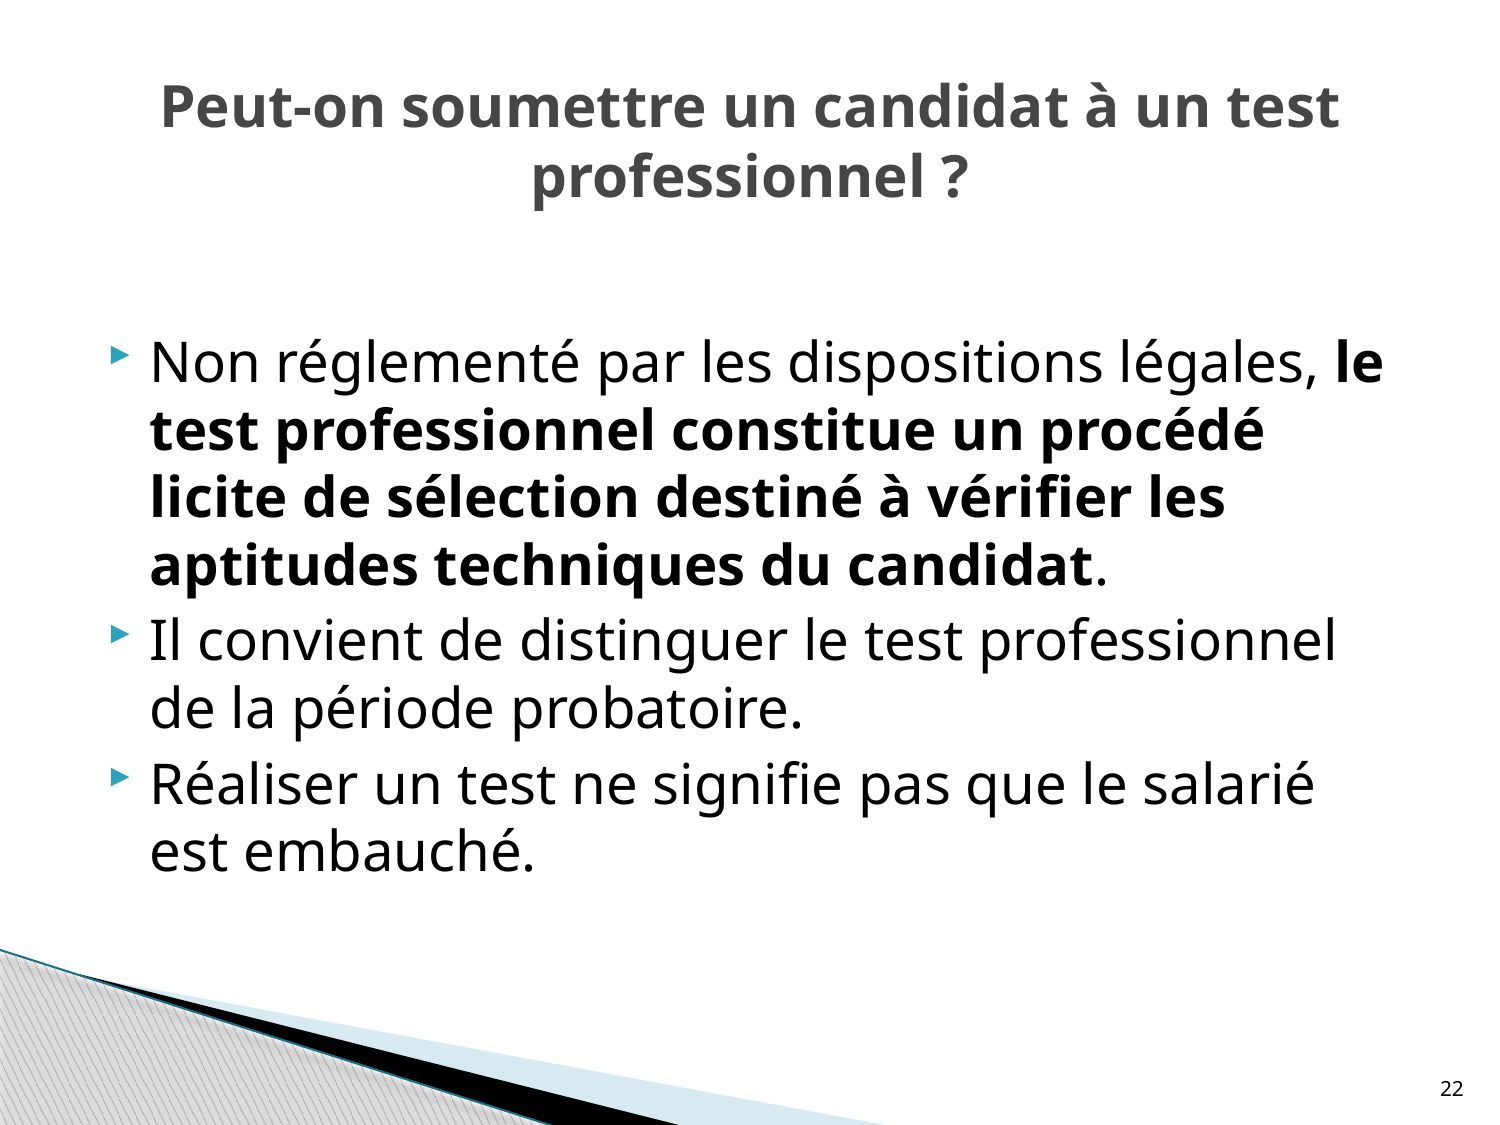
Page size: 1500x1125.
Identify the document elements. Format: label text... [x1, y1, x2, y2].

title Peut-on soumettre un candidat à un test professionnel ? [75, 45, 1425, 233]
list Non réglementé par les dispositions légales, le test professionnel constitue un procédé licite de sélection destiné à vérifier les aptitudes techniques du candidat. Il convient de distinguer le test professionnel de la période probatoire. Réaliser un test ne signifie pas que le salarié est embauché. [75, 243, 1425, 986]
slide_number 22 [1418, 1051, 1479, 1112]
